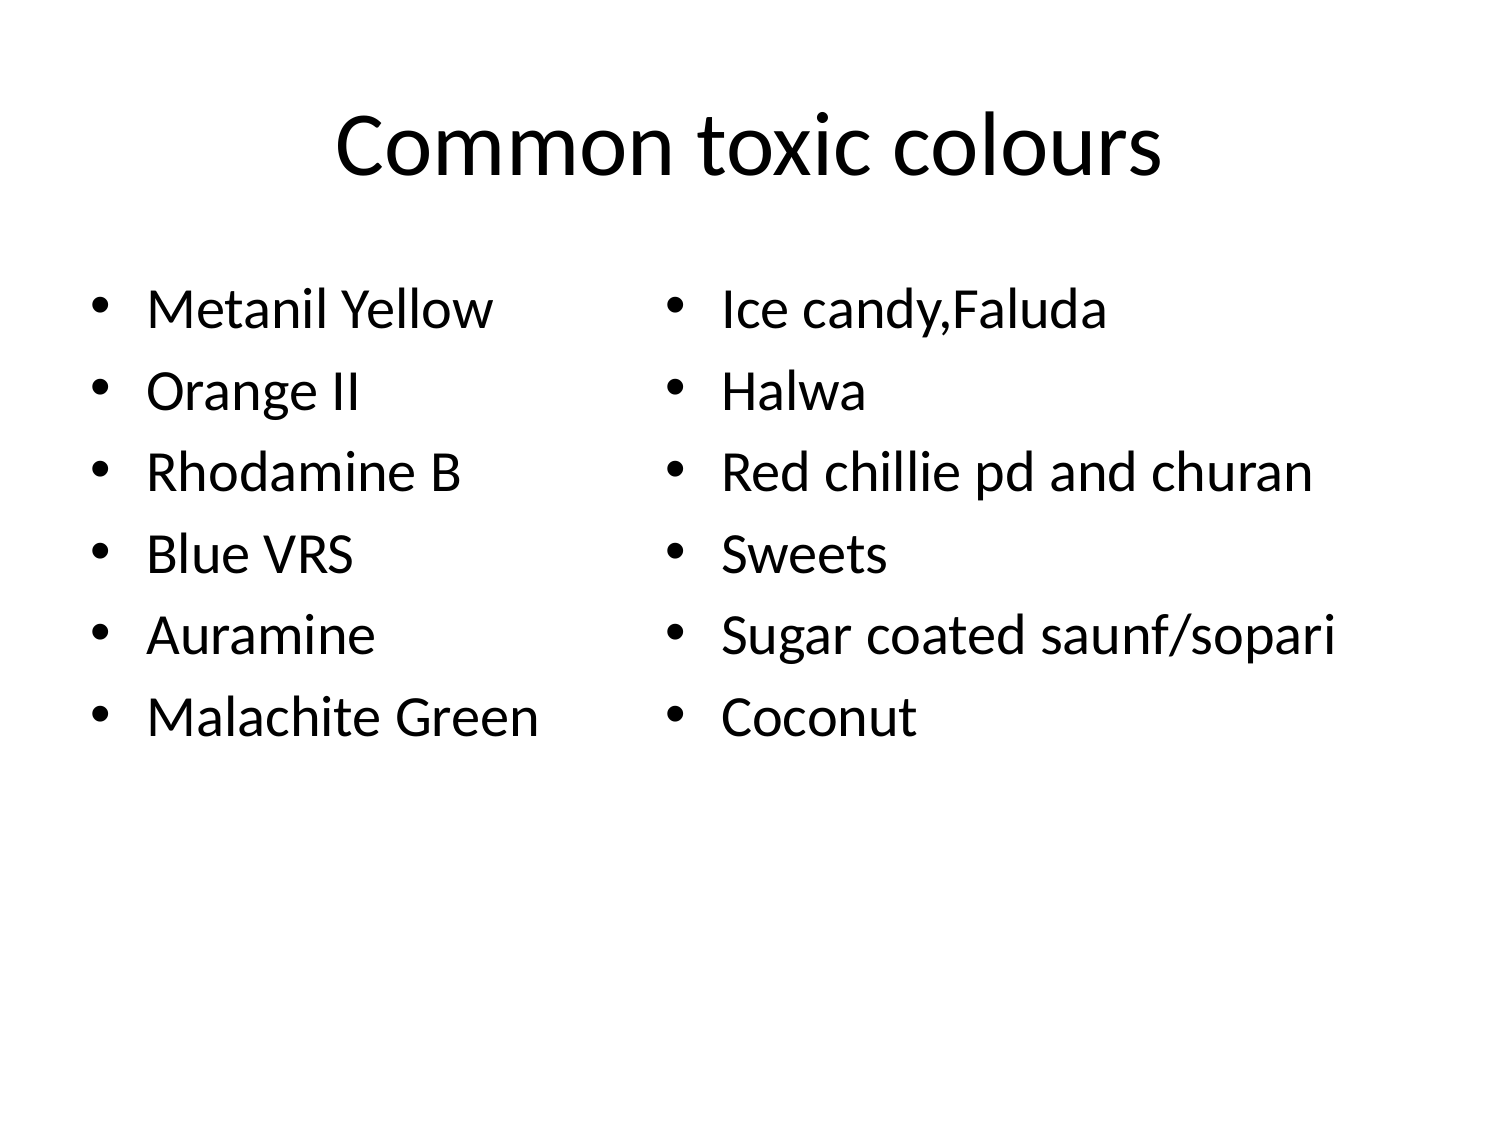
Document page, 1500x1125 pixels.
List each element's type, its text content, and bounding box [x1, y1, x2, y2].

title Common toxic colours [75, 45, 1425, 233]
list Ice candy,Faluda Halwa Red chillie pd and churan Sweets Sugar coated saunf/sopari Coconut [650, 262, 1425, 1005]
list Metanil Yellow Orange II Rhodamine B Blue VRS Auramine Malachite Green [75, 262, 650, 1005]
